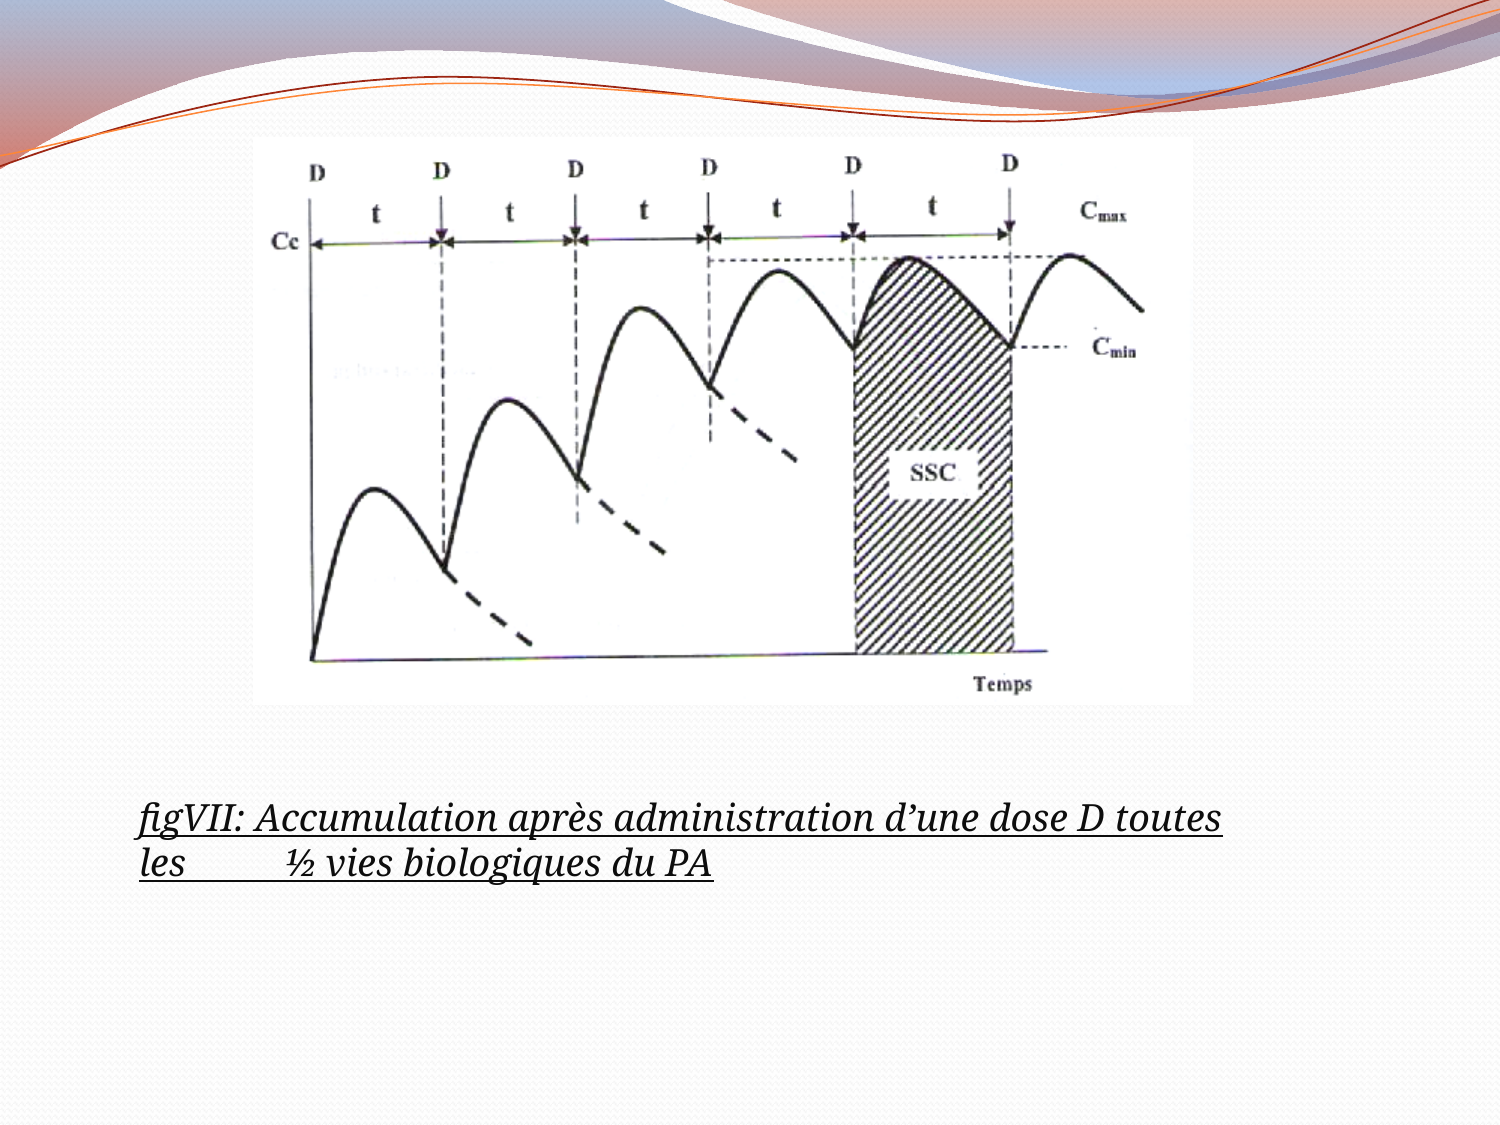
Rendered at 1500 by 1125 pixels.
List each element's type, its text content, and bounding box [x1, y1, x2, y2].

text_box figVII: Accumulation après administration d’une dose D toutes les ½ vies biologiques du PA [123, 786, 1282, 892]
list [253, 136, 1194, 705]
